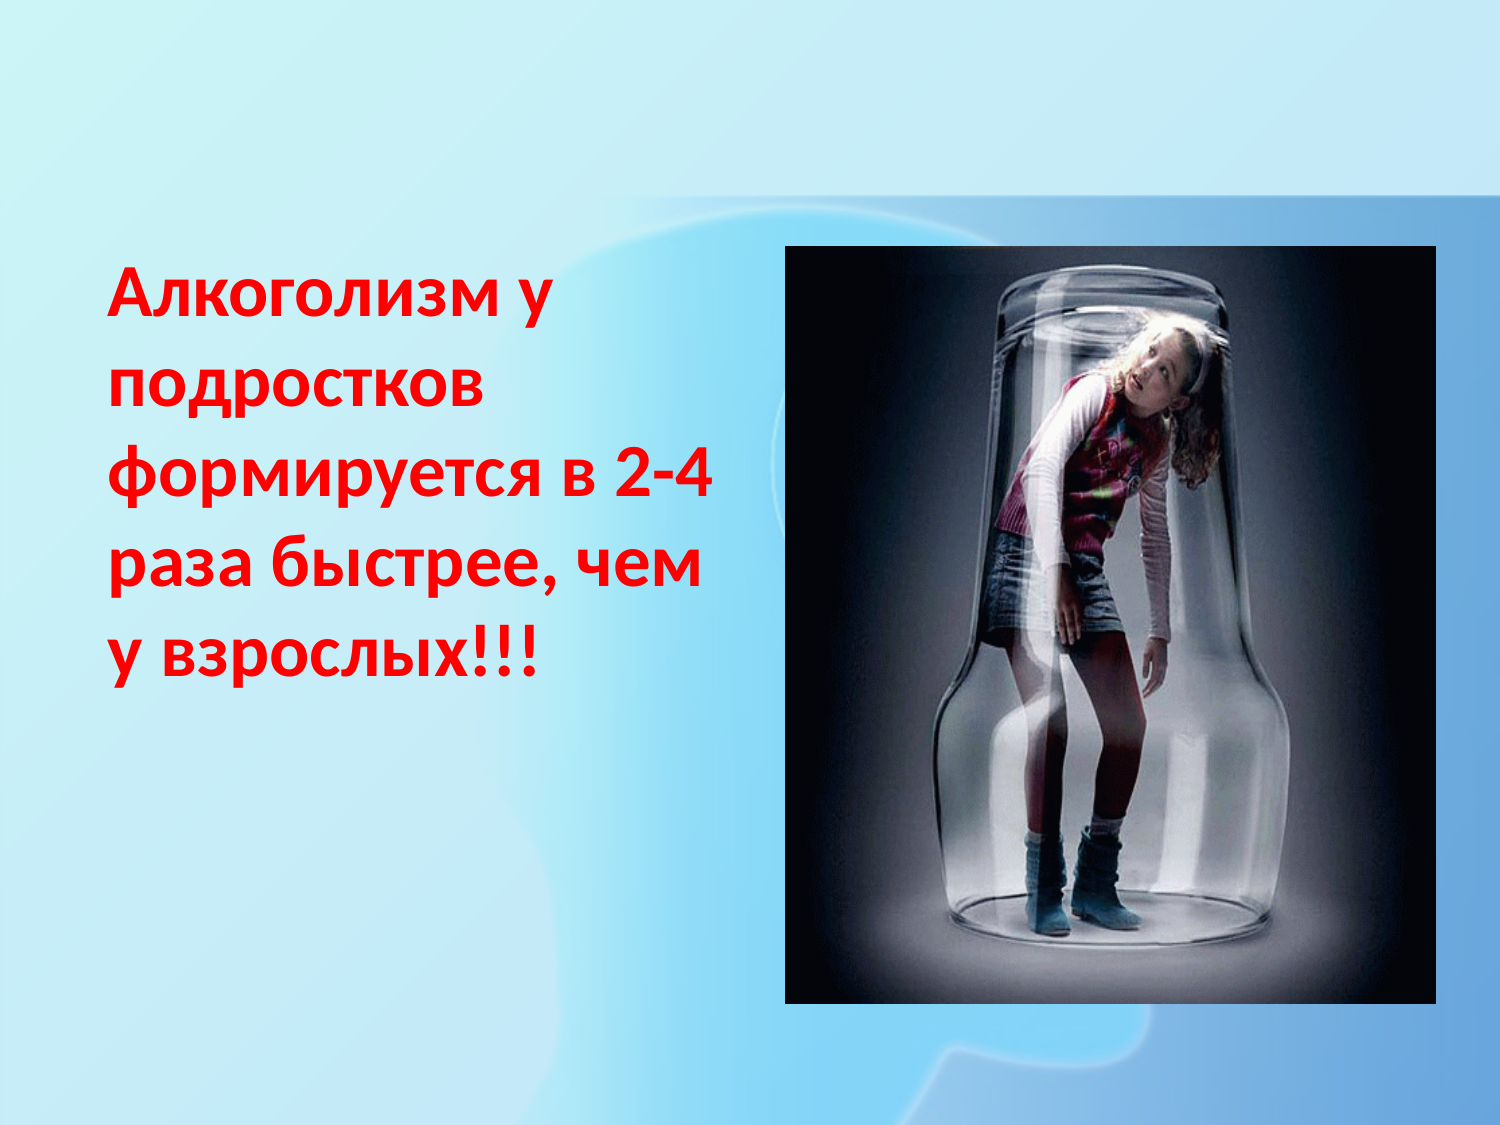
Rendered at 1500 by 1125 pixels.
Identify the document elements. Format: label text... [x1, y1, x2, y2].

picture [0, 0, 1500, 1125]
list Алкоголизм у подростков формируется в 2-4 раза быстрее, чем у взрослых!!! [75, 234, 750, 986]
